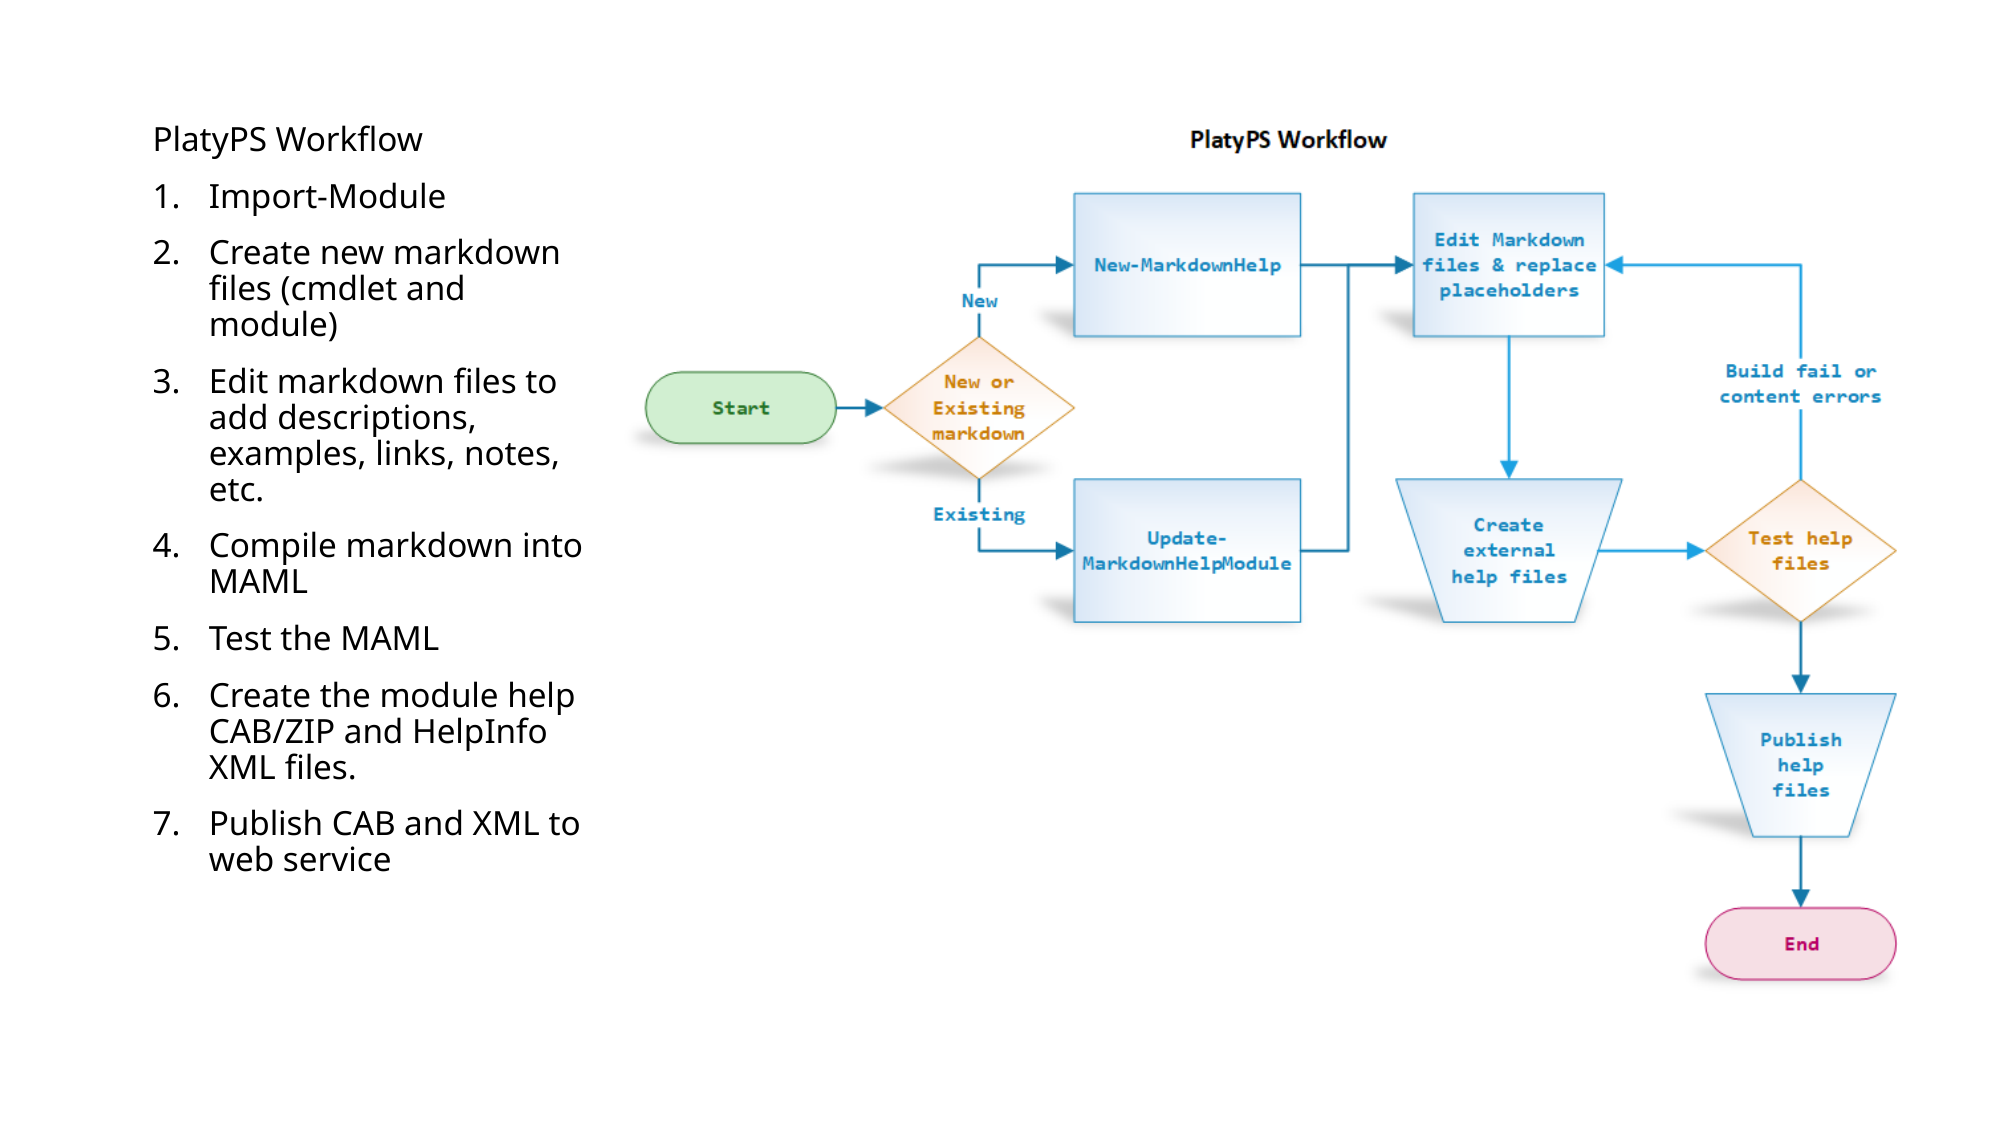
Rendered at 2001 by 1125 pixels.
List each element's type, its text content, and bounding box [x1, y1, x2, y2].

list PlatyPS Workflow Import-Module Create new markdown files (cmdlet and module) Edit markdown files to add descriptions, examples, links, notes, etc. Compile markdown into MAML Test the MAML Create the module help CAB/ZIP and HelpInfo XML files. Publish CAB and XML to web service [137, 115, 608, 963]
picture [608, 114, 1914, 997]
